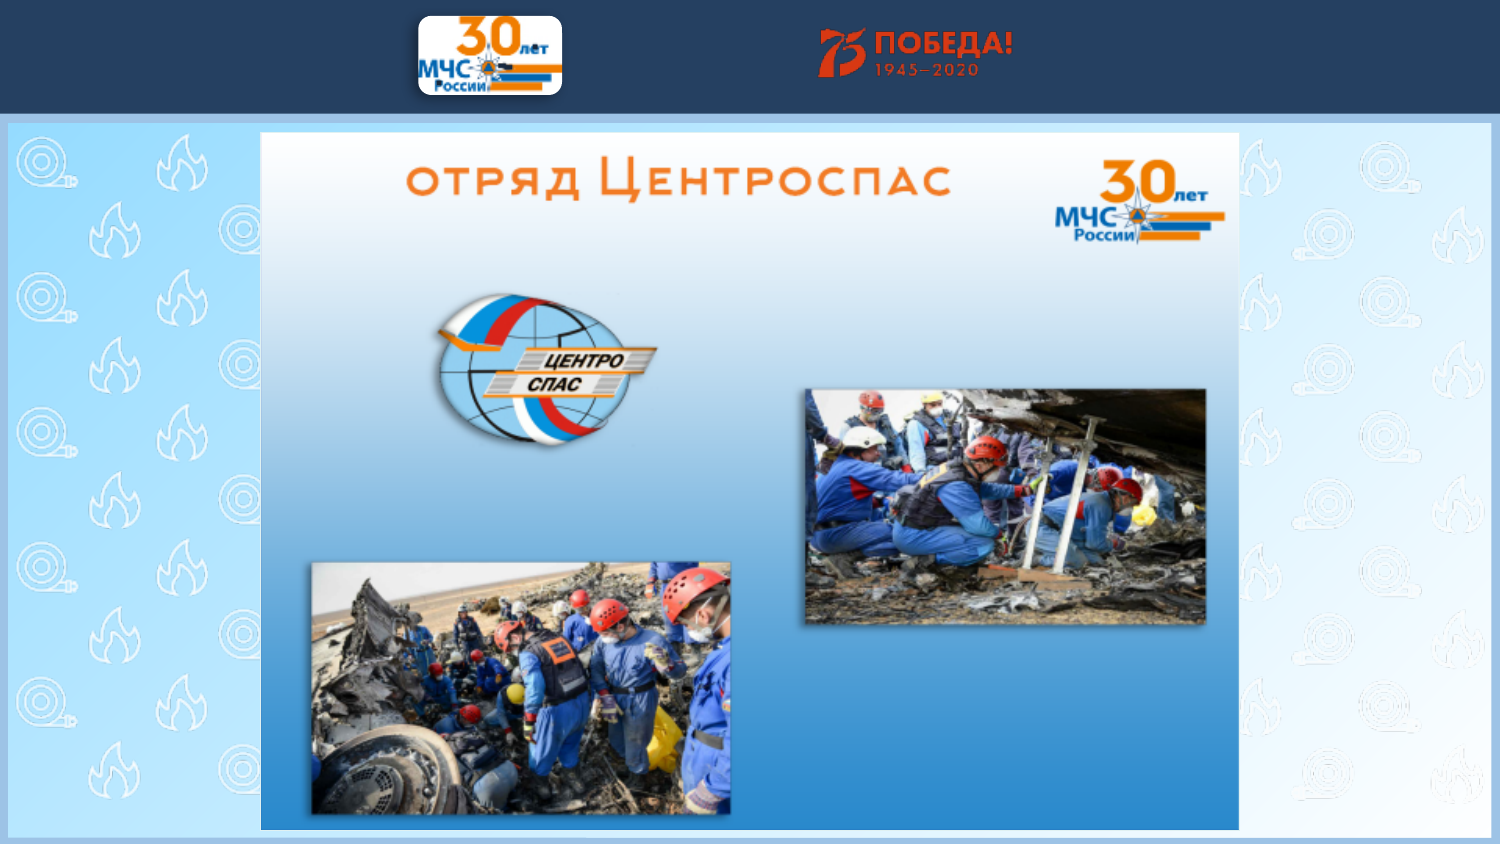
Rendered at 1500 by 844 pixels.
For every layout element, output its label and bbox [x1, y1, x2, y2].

picture [418, 15, 563, 96]
picture [798, 8, 1032, 97]
picture [14, 129, 1500, 831]
text_box [0, 0, 1500, 116]
